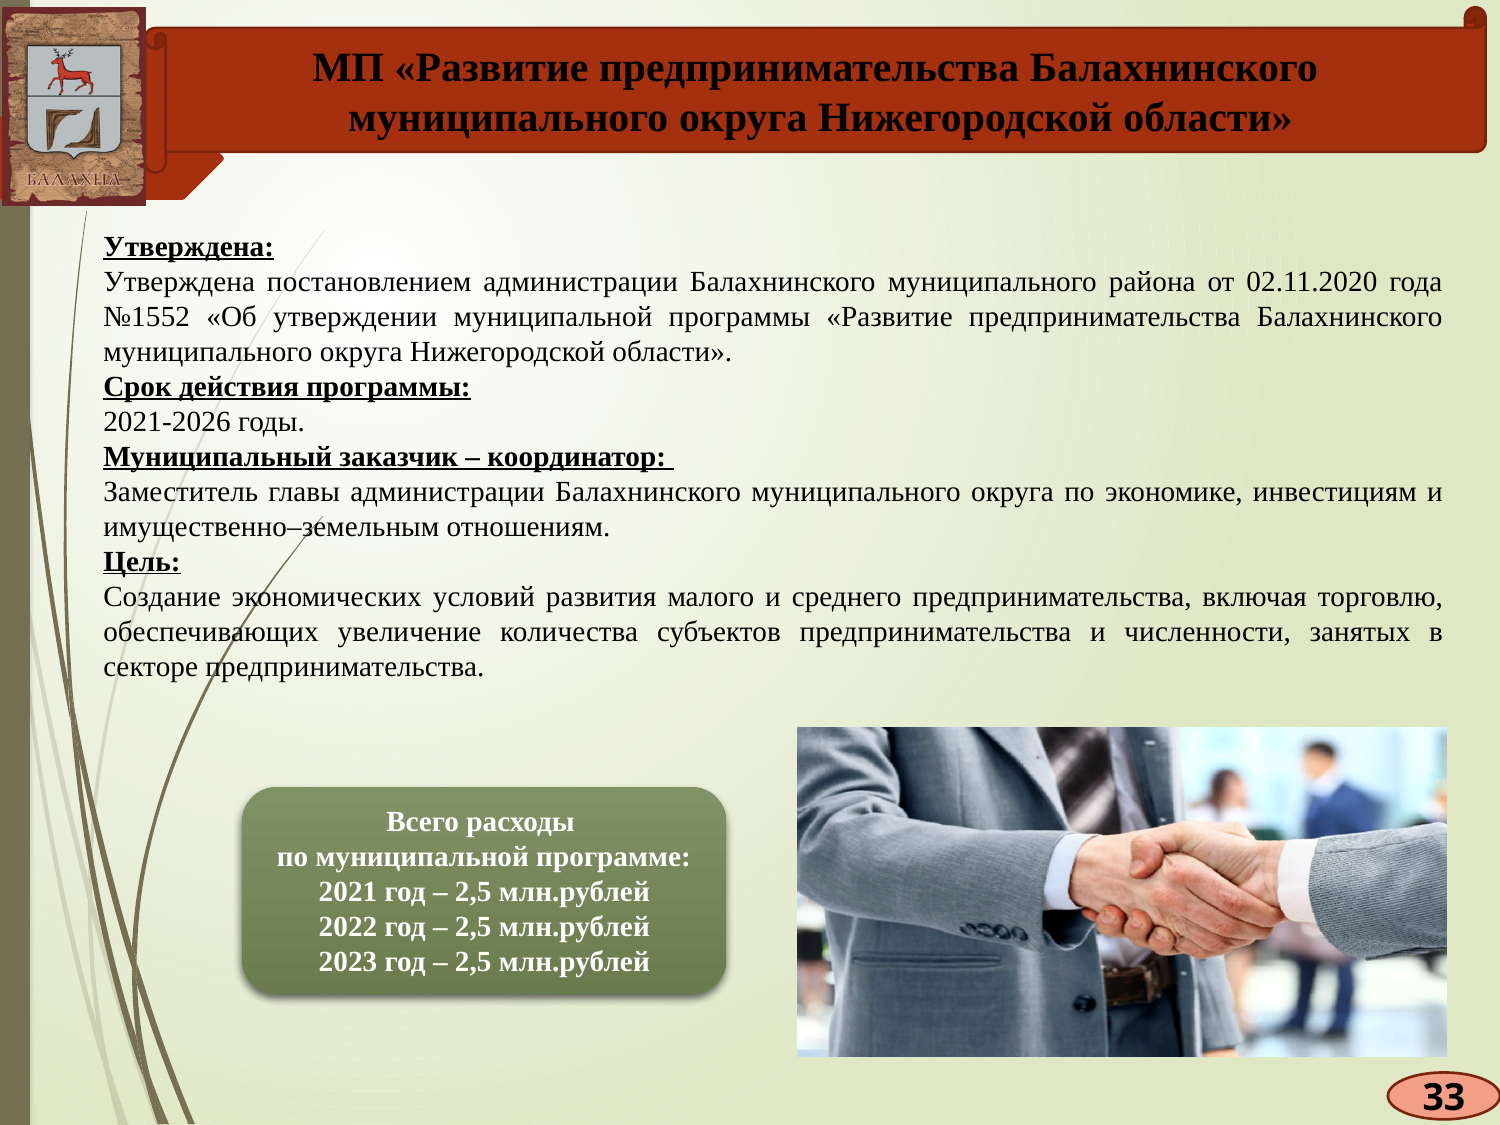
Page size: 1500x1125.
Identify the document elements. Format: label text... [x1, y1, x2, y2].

text_box 33 [1386, 1071, 1500, 1121]
text_box Всего расходы по муниципальной программе: 2021 год – 2,5 млн.рублей 2022 год – 2,5 млн.рублей 2023 год – 2,5 млн.рублей [242, 786, 727, 994]
picture [1, 7, 146, 206]
text_box МП «Развитие предпринимательства Балахнинского муниципального округа Нижегородской области» [150, 5, 1487, 174]
text_box Утверждена: Утверждена постановлением администрации Балахнинского муниципального района от 02.11.2020 года №1552 «Об утверждении муниципальной программы «Развитие предпринимательства Балахнинского муниципального округа Нижегородской области». Срок действия программы: 2021-2026 годы. Муниципальный заказчик – координатор: Заместитель главы администрации Балахнинского муниципального округа по экономике, инвестициям и имущественно–земельным отношениям. Цель: Создание экономических условий развития малого и среднего предпринимательства, включая торговлю, обеспечивающих увеличение количества субъектов предпринимательства и численности, занятых в секторе предпринимательства. [88, 219, 1459, 690]
picture [796, 727, 1448, 1057]
